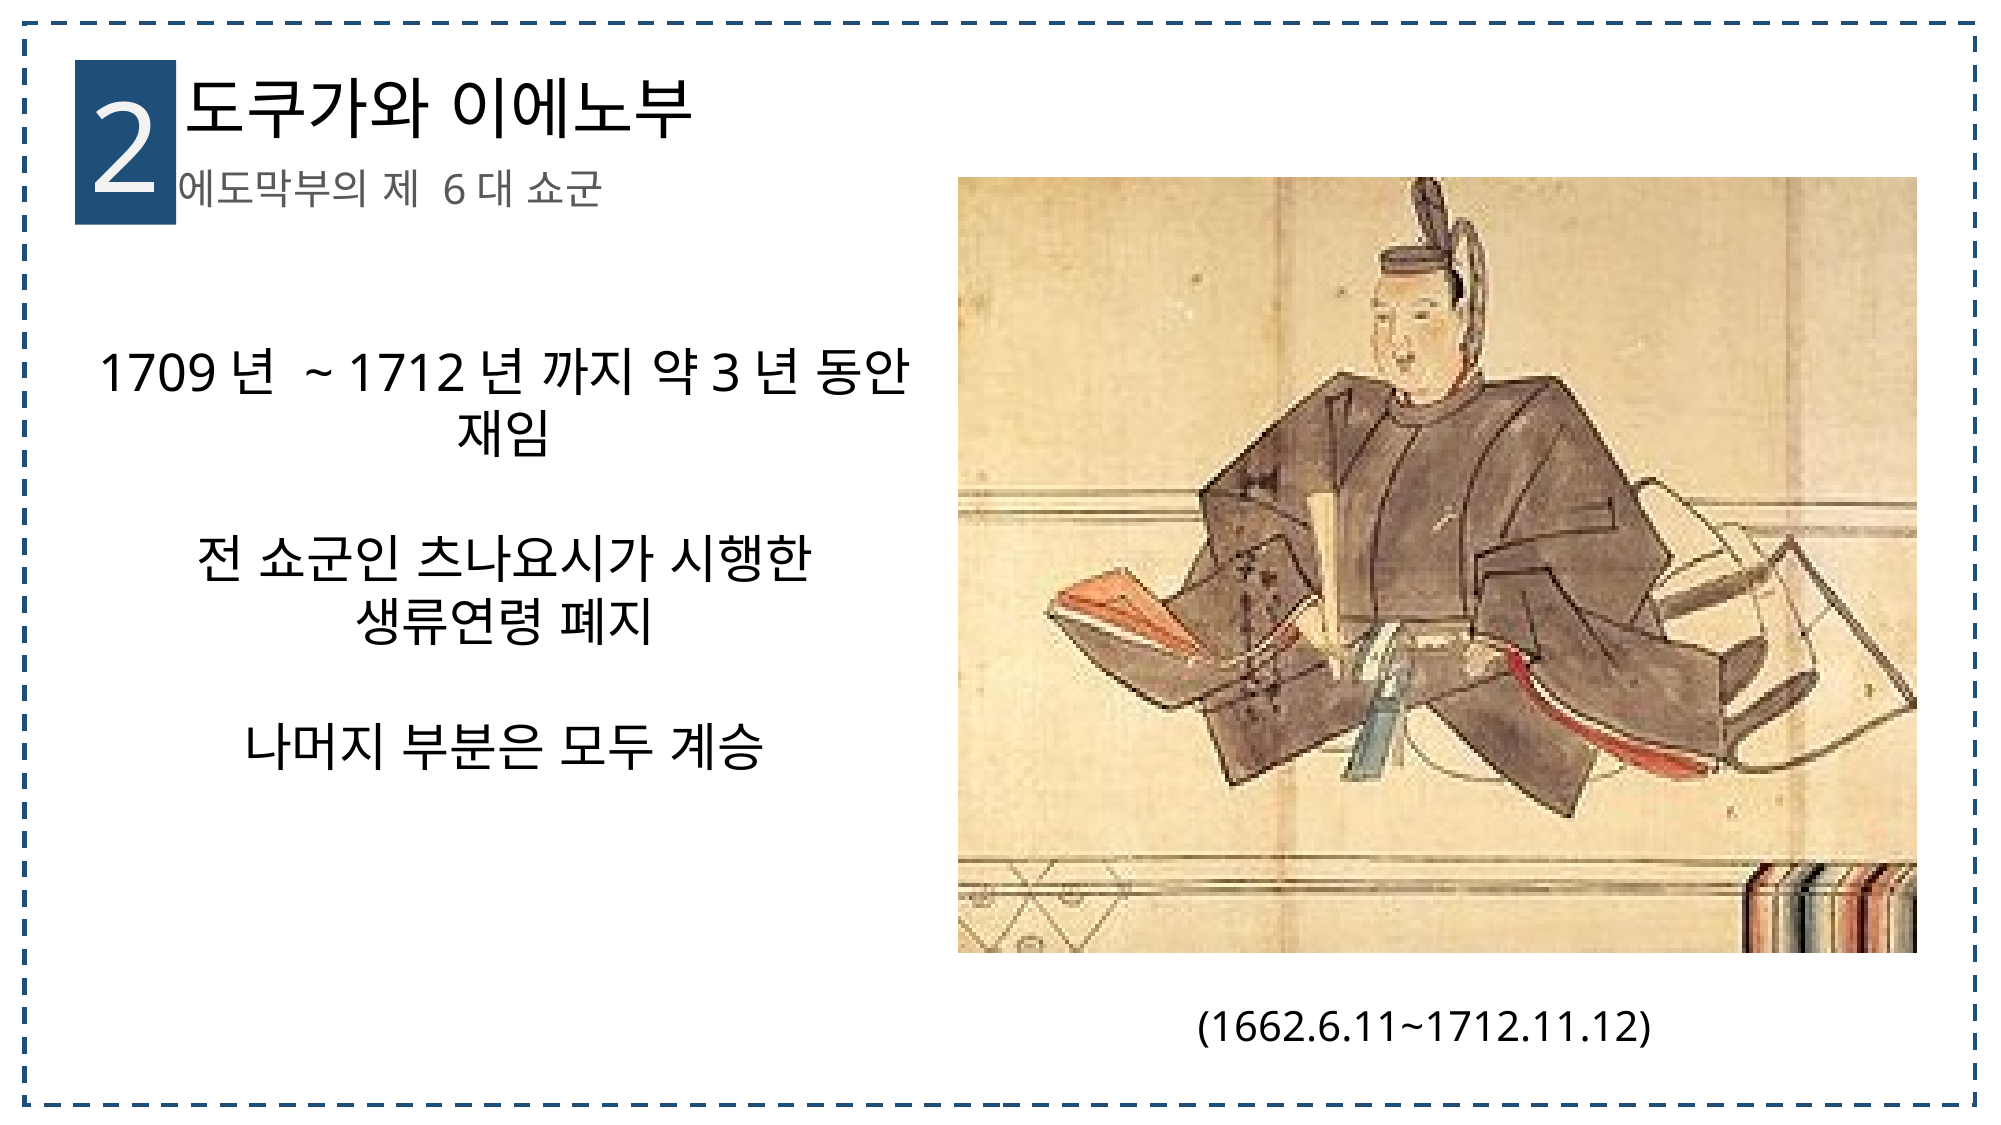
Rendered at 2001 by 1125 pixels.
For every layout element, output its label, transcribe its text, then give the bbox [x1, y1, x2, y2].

text_box (1662.6.11~1712.11.12) [1182, 992, 1837, 1057]
text_box [23, 22, 1976, 1106]
text_box 1709년 ~ 1712년 까지 약3년 동안 재임 전 쇼군인 츠나요시가 시행한 생류연령 폐지 나머지 부분은 모두 계승 [49, 332, 958, 785]
picture [958, 177, 1917, 953]
